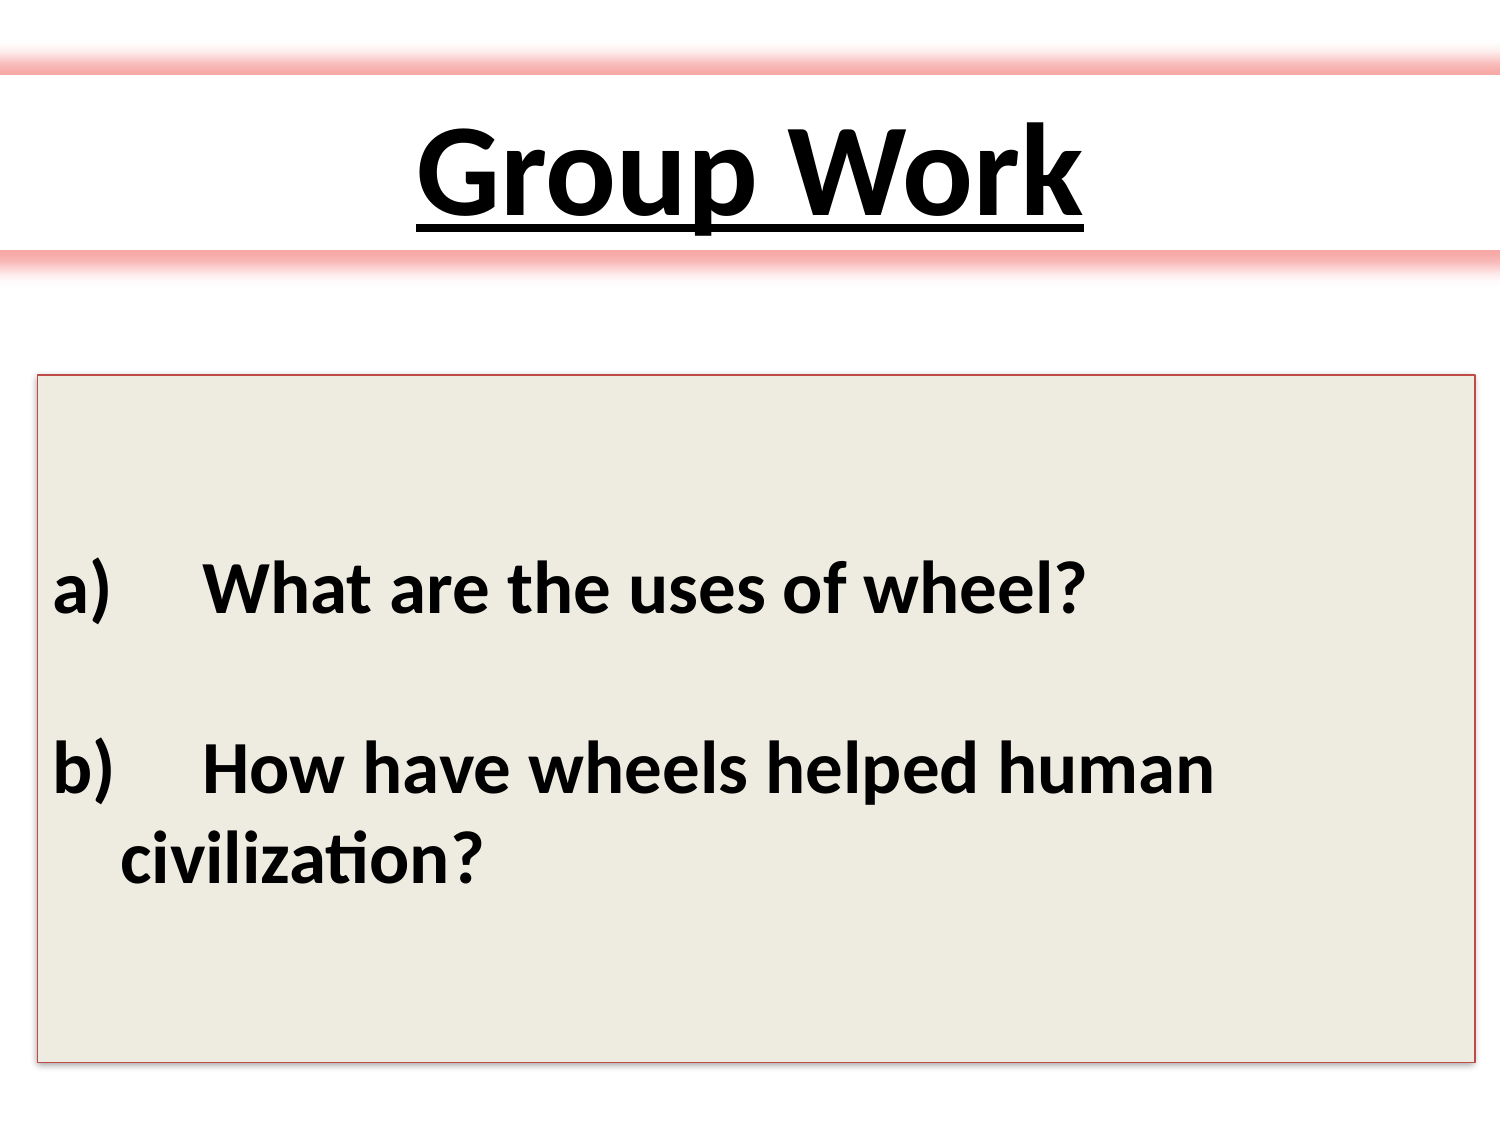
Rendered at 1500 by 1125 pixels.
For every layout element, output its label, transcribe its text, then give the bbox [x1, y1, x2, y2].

text_box Group Work [0, 75, 1500, 250]
text_box [0, 362, 1499, 1125]
